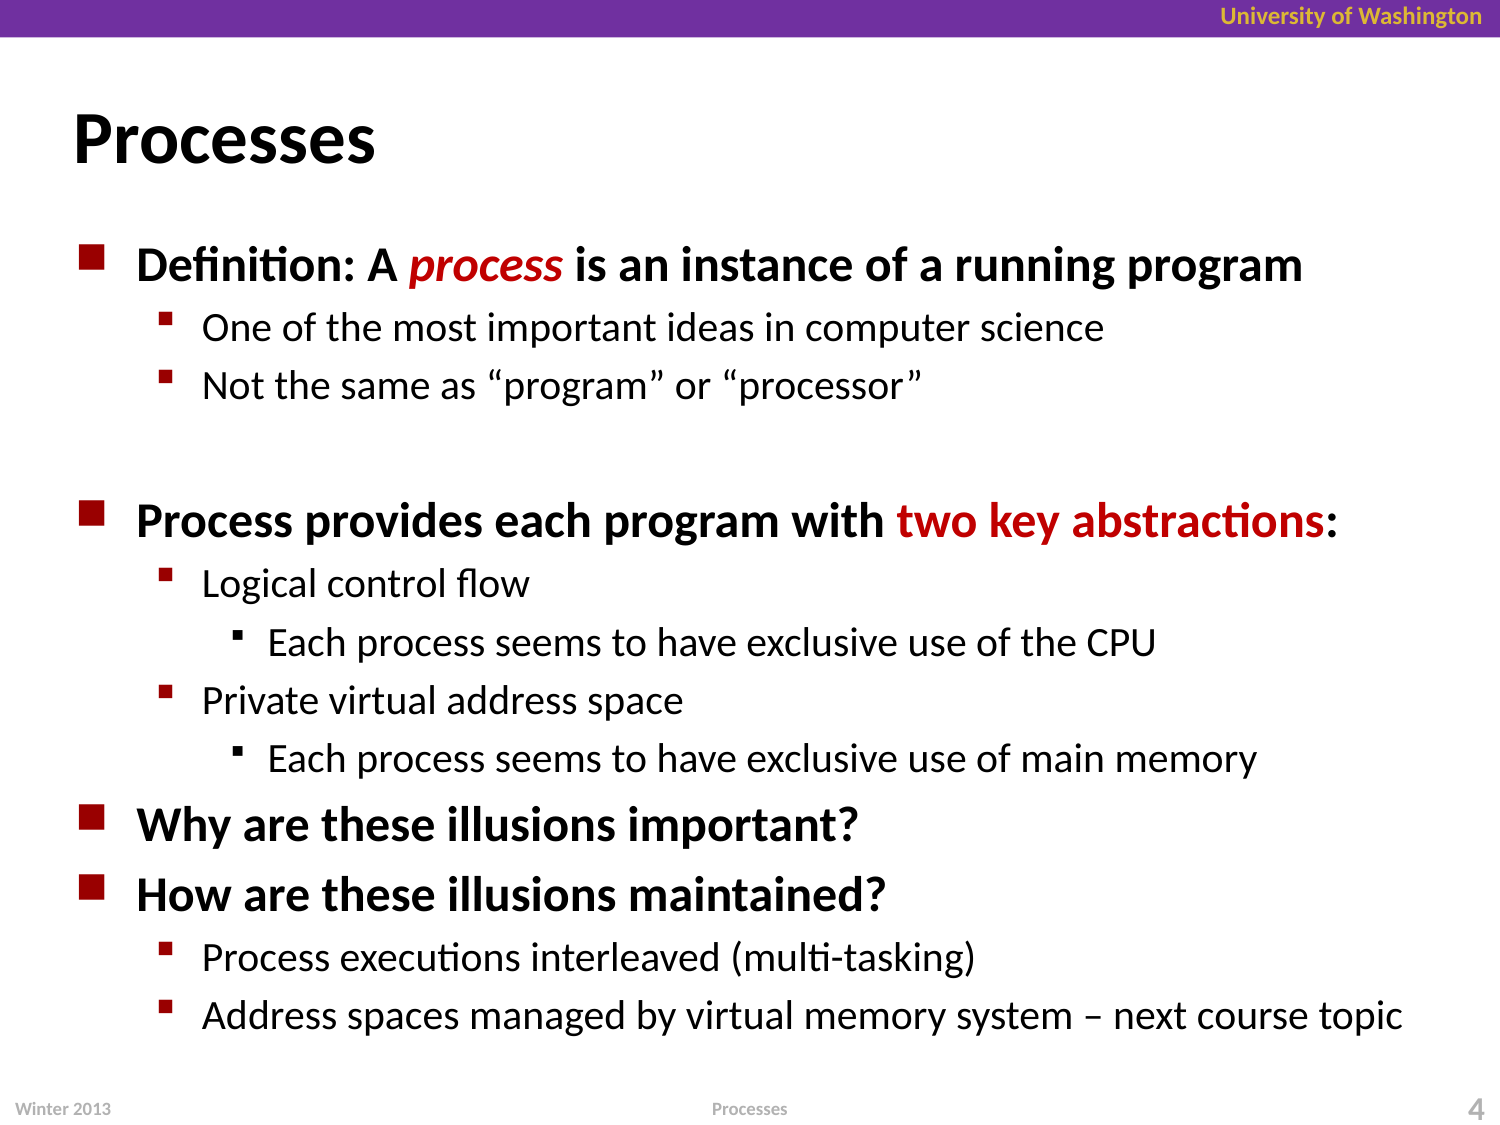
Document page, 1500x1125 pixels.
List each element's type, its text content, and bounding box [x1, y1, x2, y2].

slide_number 4 [1400, 1077, 1500, 1125]
footer Processes [512, 1077, 988, 1125]
title Processes [58, 71, 1438, 197]
slide_number Winter 2013 [0, 1077, 450, 1125]
list Definition: A process is an instance of a running program One of the most important ideas in computer science Not the same as “program” or “processor” Process provides each program with two key abstractions: Logical control flow Each process seems to have exclusive use of the CPU Private virtual address space Each process seems to have exclusive use of main memory Why are these illusions important? How are these illusions maintained? Process executions interleaved (multi-tasking) Address spaces managed by virtual memory system – next course topic [64, 223, 1438, 1040]
